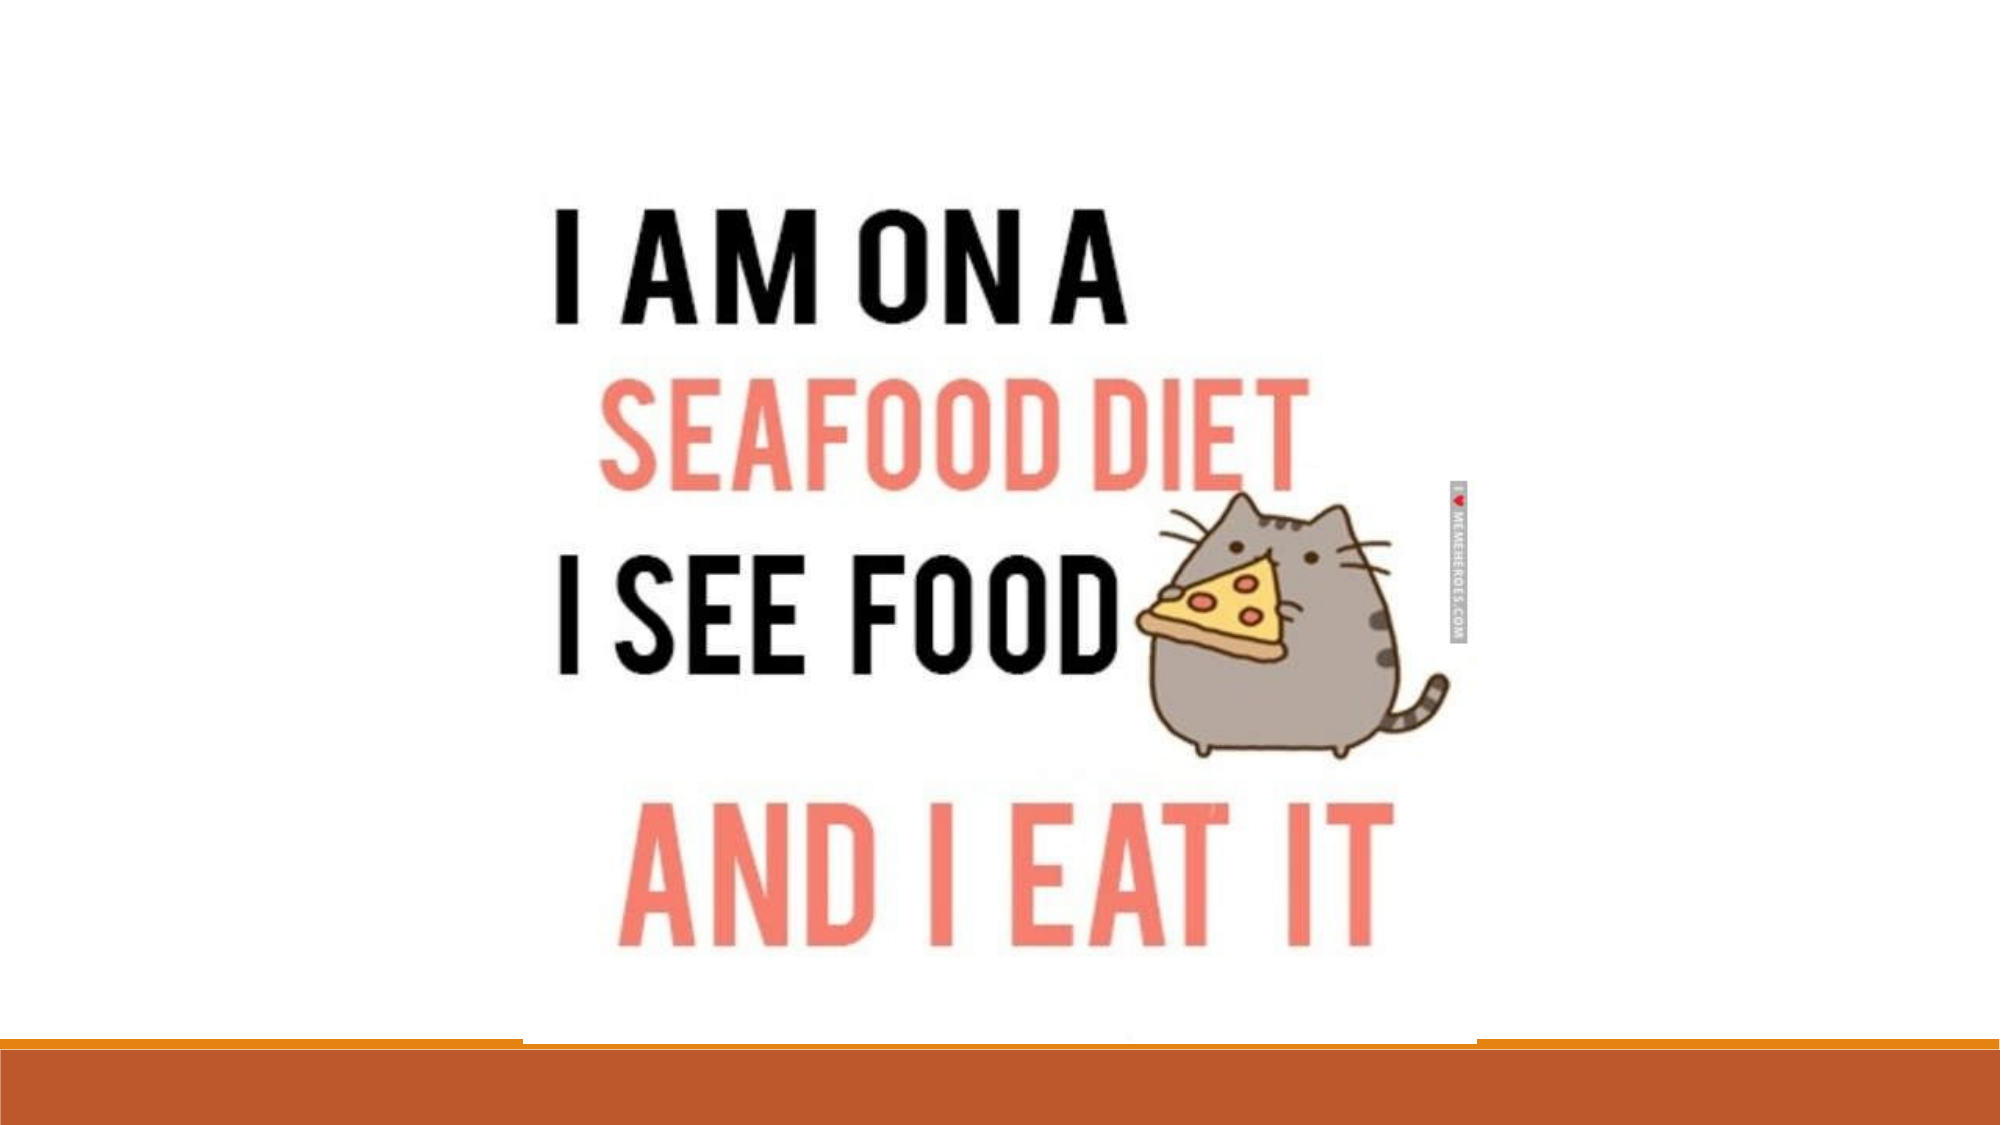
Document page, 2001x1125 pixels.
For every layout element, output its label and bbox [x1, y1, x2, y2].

picture [522, 80, 1478, 1045]
